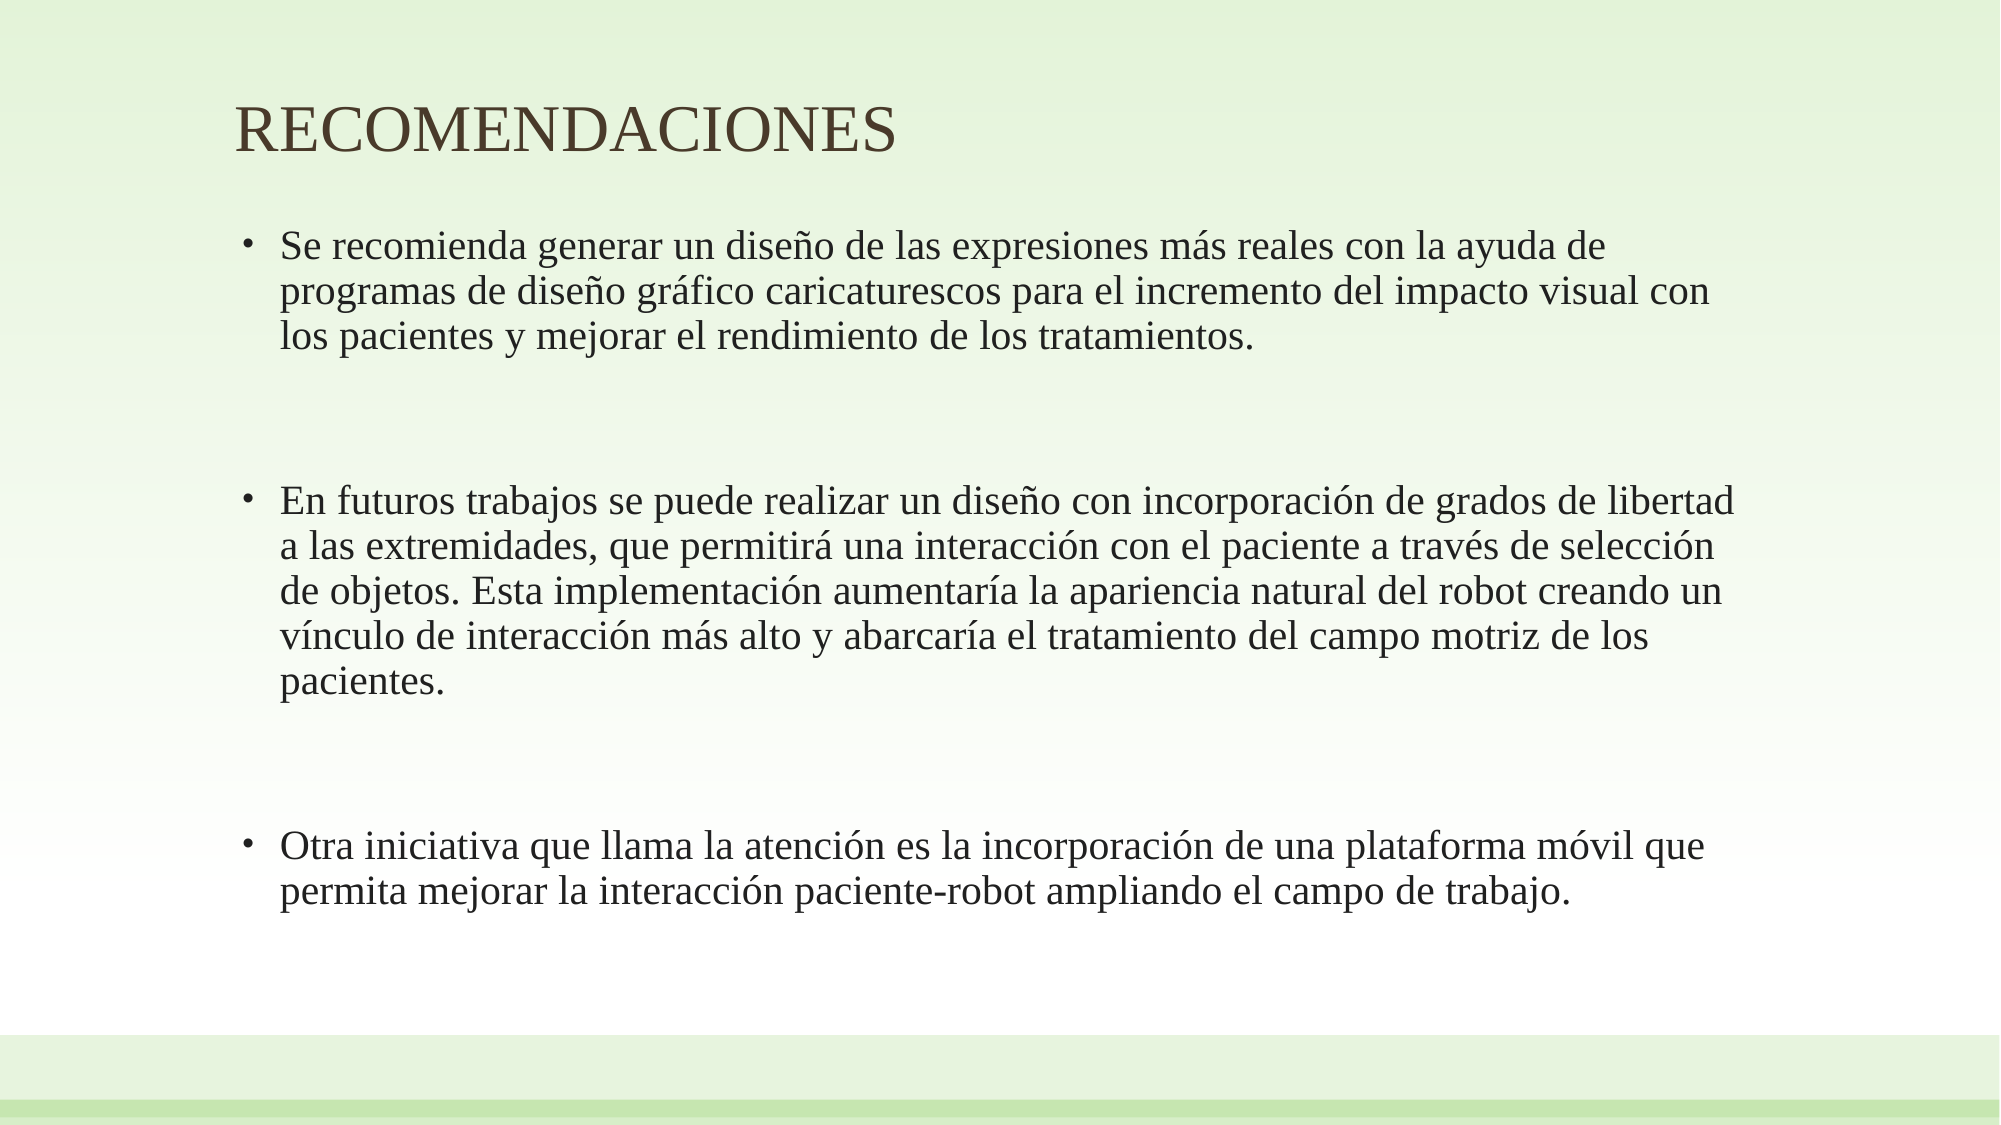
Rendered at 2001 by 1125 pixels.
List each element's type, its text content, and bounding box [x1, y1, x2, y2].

list Se recomienda generar un diseño de las expresiones más reales con la ayuda de programas de diseño gráfico caricaturescos para el incremento del impacto visual con los pacientes y mejorar el rendimiento de los tratamientos. En futuros trabajos se puede realizar un diseño con incorporación de grados de libertad a las extremidades, que permitirá una interacción con el paciente a través de selección de objetos. Esta implementación aumentaría la apariencia natural del robot creando un vínculo de interacción más alto y abarcaría el tratamiento del campo motriz de los pacientes. Otra iniciativa que llama la atención es la incorporación de una plataforma móvil que permita mejorar la interacción paciente-robot ampliando el campo de trabajo. [219, 215, 1780, 1000]
title RECOMENDACIONES [219, 71, 1780, 174]
